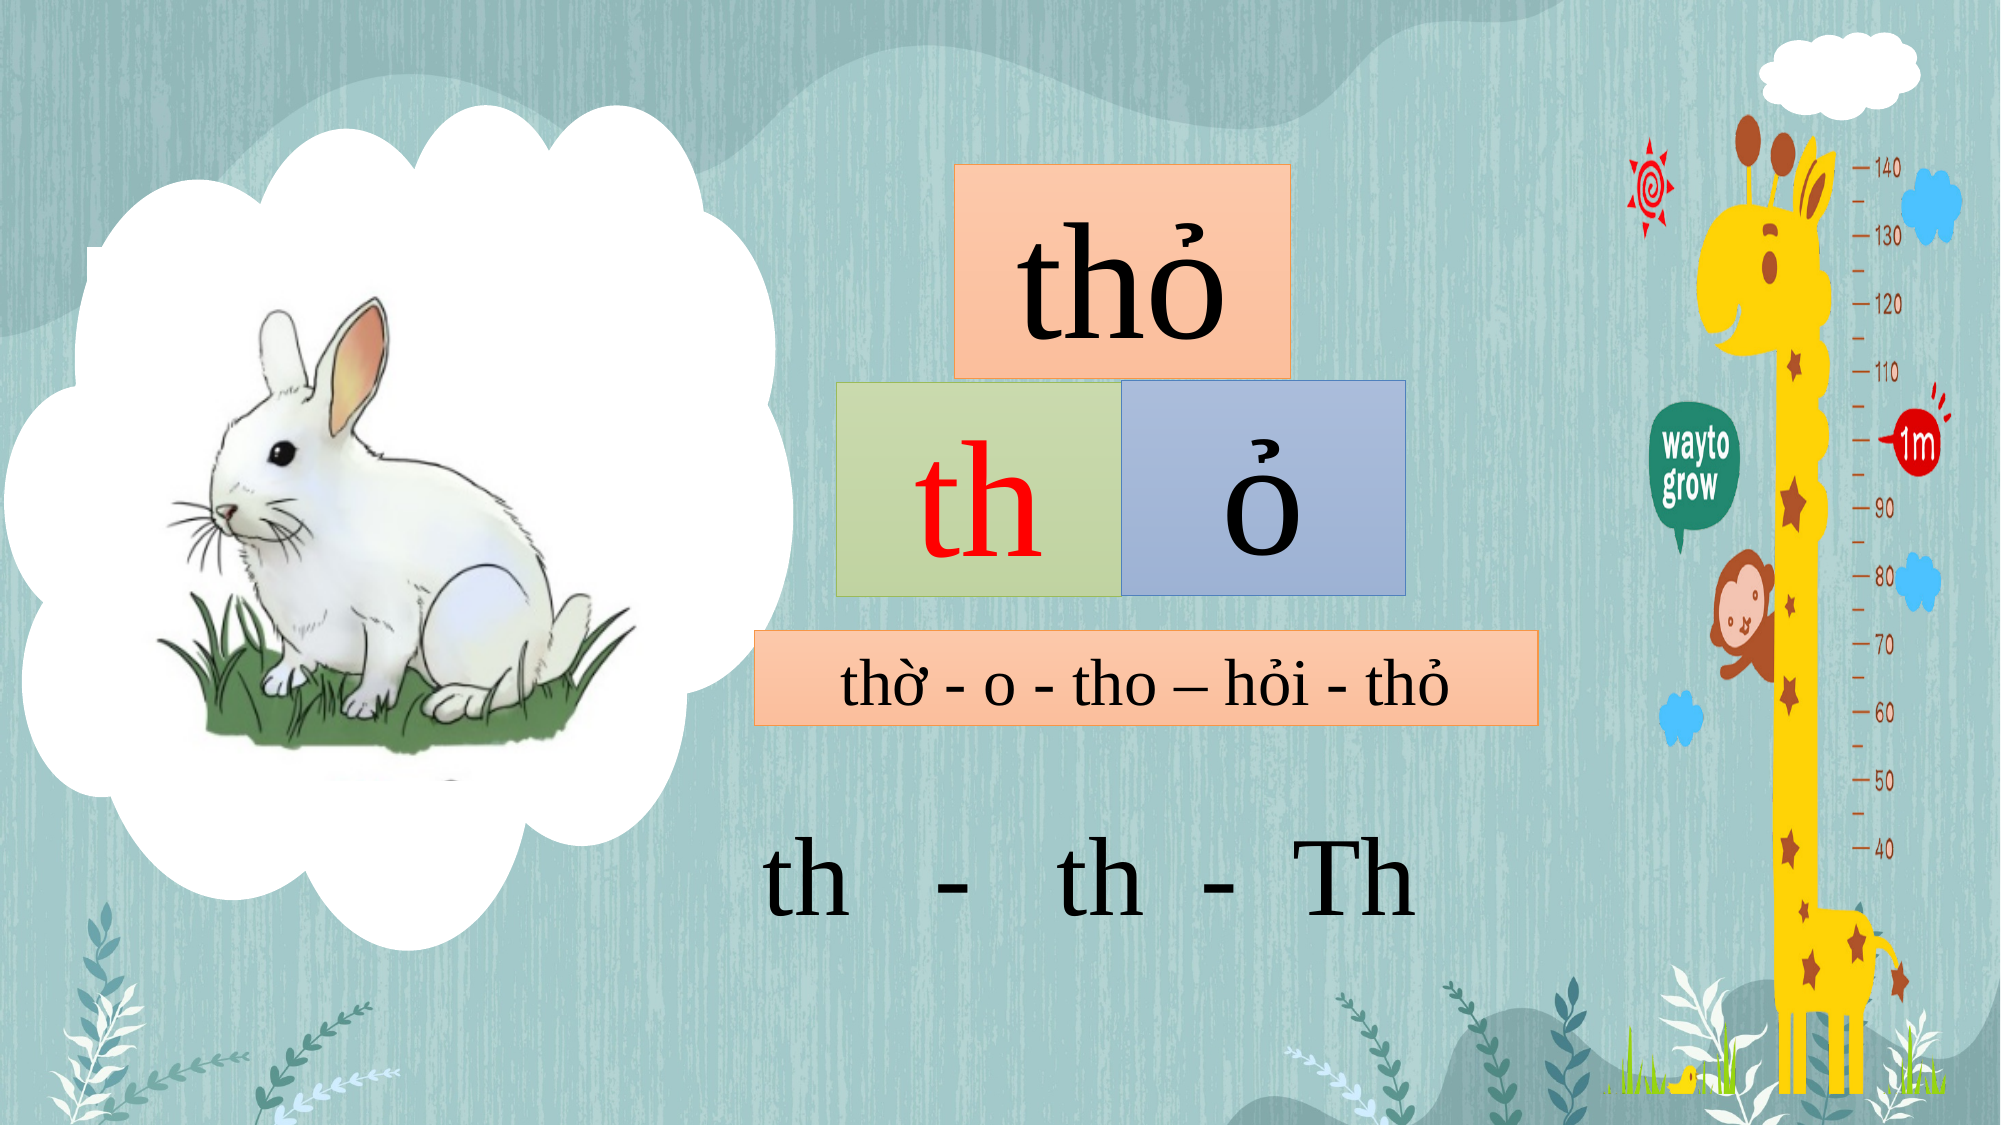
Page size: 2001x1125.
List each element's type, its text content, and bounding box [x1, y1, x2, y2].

picture [0, 0, 2001, 1125]
text_box th [836, 382, 1122, 597]
text_box th - th - Th [748, 795, 1490, 945]
text_box [3, 104, 795, 952]
text_box thờ - o - tho – hỏi - thỏ [754, 630, 1539, 726]
text_box thỏ [954, 164, 1291, 379]
text_box ỏ [1121, 380, 1406, 596]
text_box [1815, 31, 1901, 38]
